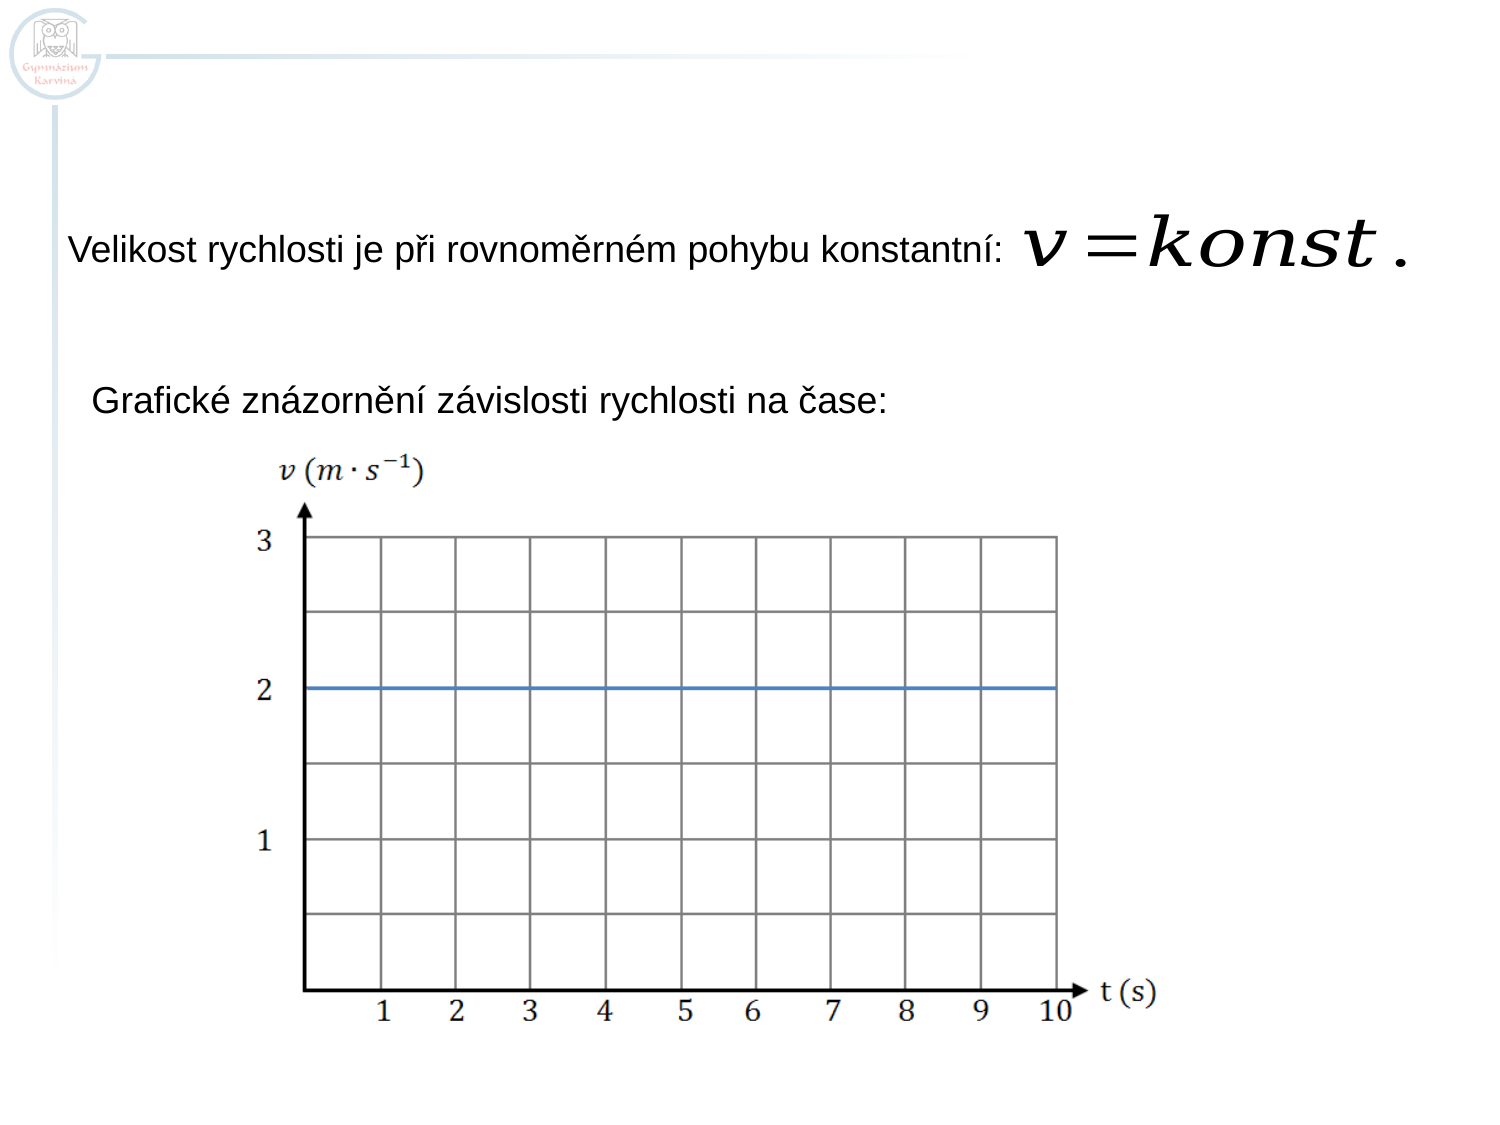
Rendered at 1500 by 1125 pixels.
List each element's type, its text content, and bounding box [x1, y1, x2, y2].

picture [8, 5, 104, 101]
text_box Grafické znázornění závislosti rychlosti na čase: [76, 368, 939, 429]
picture [241, 444, 1176, 1067]
text_box Velikost rychlosti je při rovnoměrném pohybu konstantní: [53, 217, 1069, 278]
picture [52, 105, 58, 992]
picture [106, 54, 993, 59]
